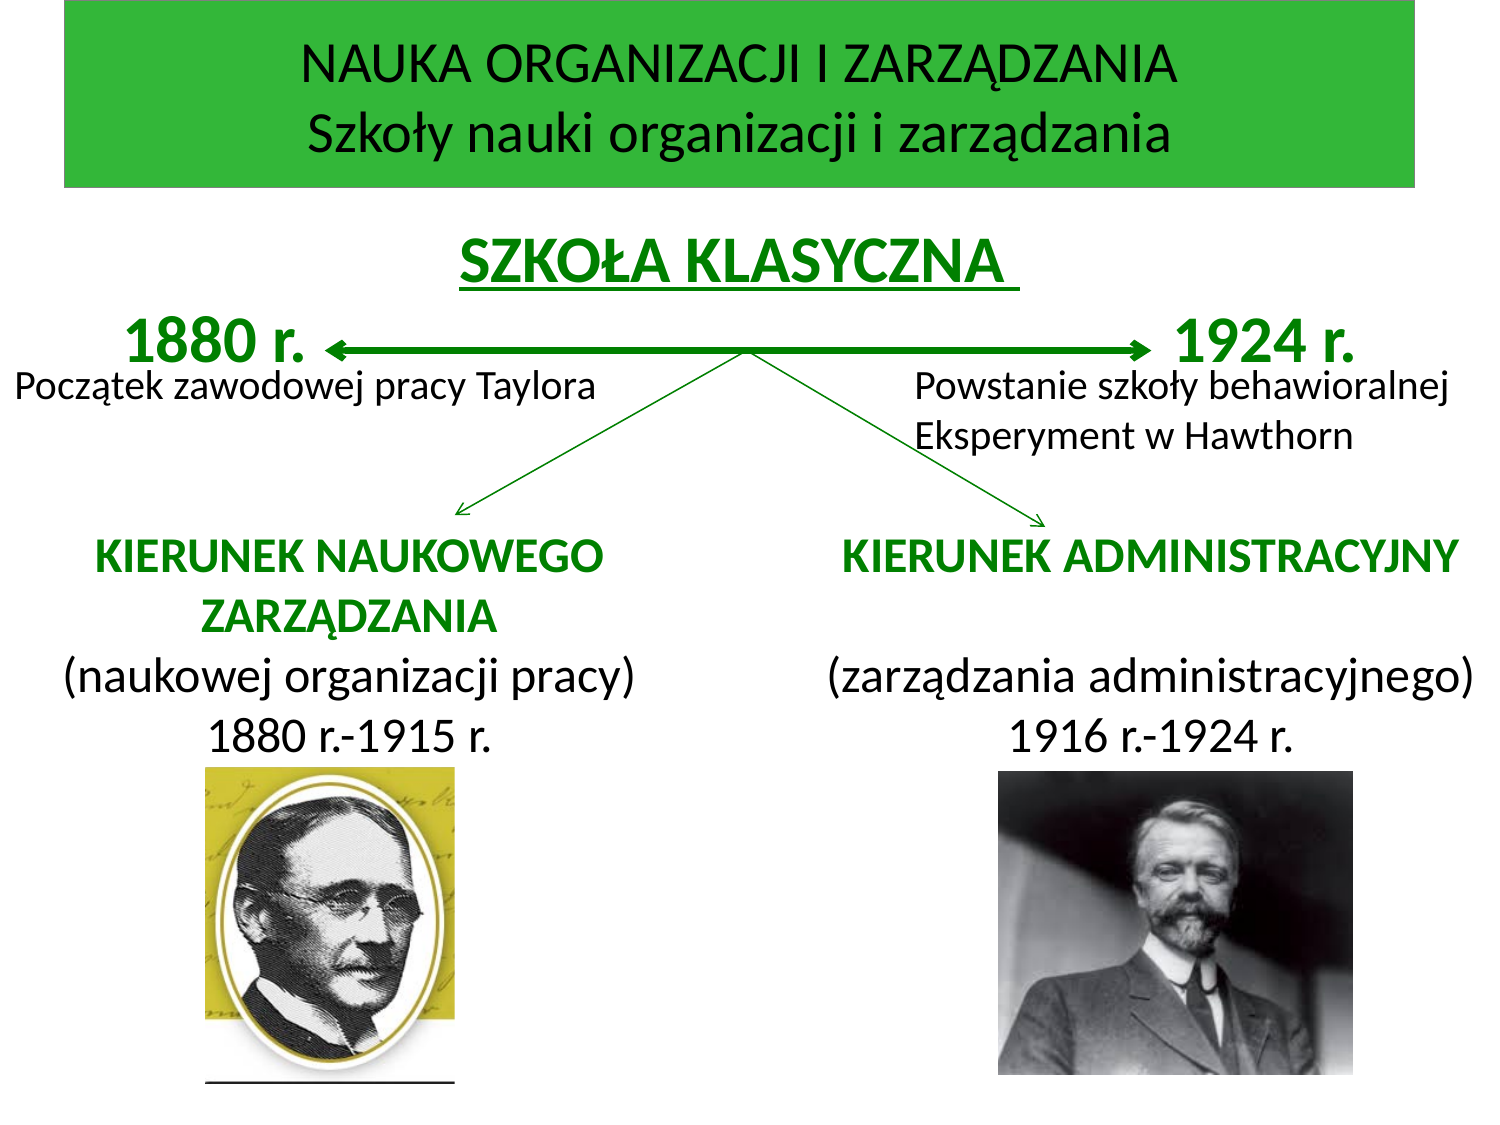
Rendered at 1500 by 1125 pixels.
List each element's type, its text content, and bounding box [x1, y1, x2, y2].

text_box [454, 350, 744, 516]
text_box Początek zawodowej pracy Taylora Powstanie szkoły behawioralnej Eksperyment w Hawthorn [0, 350, 449, 466]
picture [997, 770, 1353, 1075]
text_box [746, 350, 1046, 528]
list SZKOŁA KLASYCZNA 1880 r. 1924 r. [7, 208, 1473, 350]
text_box KIERUNEK ADMINISTRACYJNY (zarządzania administracyjnego) 1916 r.-1924 r. [811, 515, 1491, 770]
text_box NAUKA ORGANIZACJI I ZARZĄDZANIA Szkoły nauki organizacji i zarządzania [64, 0, 1415, 188]
text_box Początek zawodowej pracy Taylora Powstanie szkoły behawioralnej Eksperyment w Hawthorn [1049, 350, 1494, 466]
picture [204, 767, 455, 1085]
text_box KIERUNEK NAUKOWEGO ZARZĄDZANIA (naukowej organizacji pracy) 1880 r.-1915 r. [36, 515, 663, 770]
